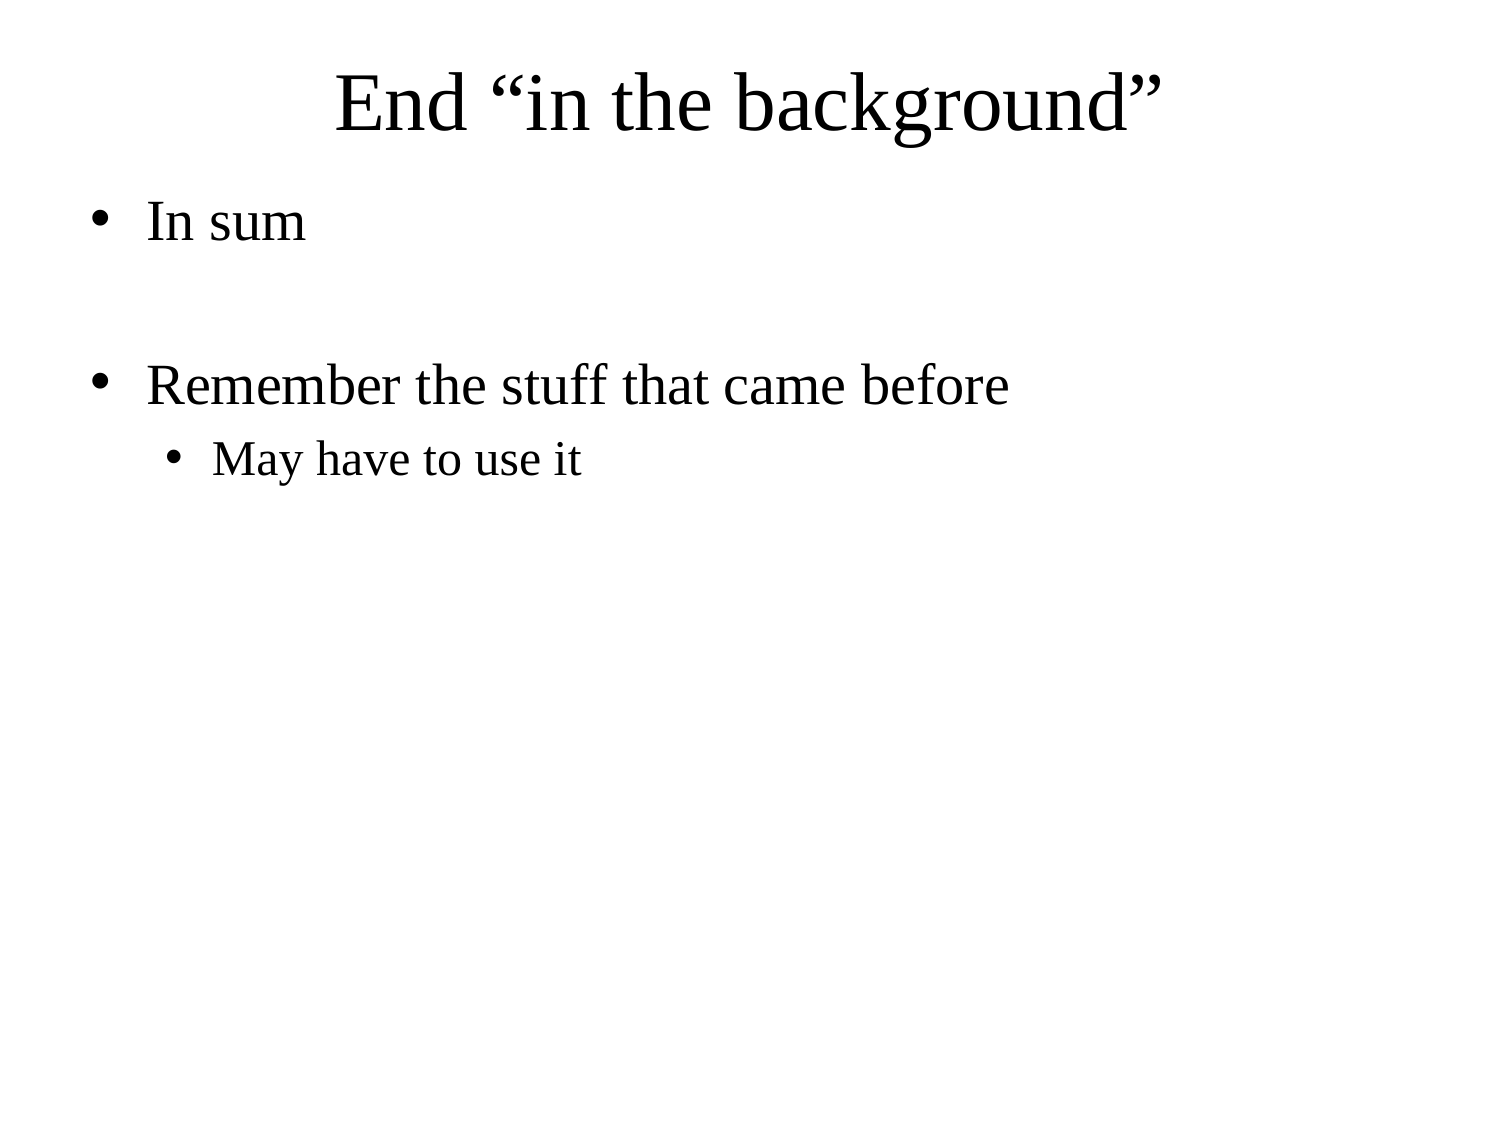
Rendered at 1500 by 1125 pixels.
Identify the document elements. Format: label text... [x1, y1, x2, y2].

title End “in the background” [75, 45, 1425, 150]
list In sum Remember the stuff that came before May have to use it [75, 174, 1425, 1005]
